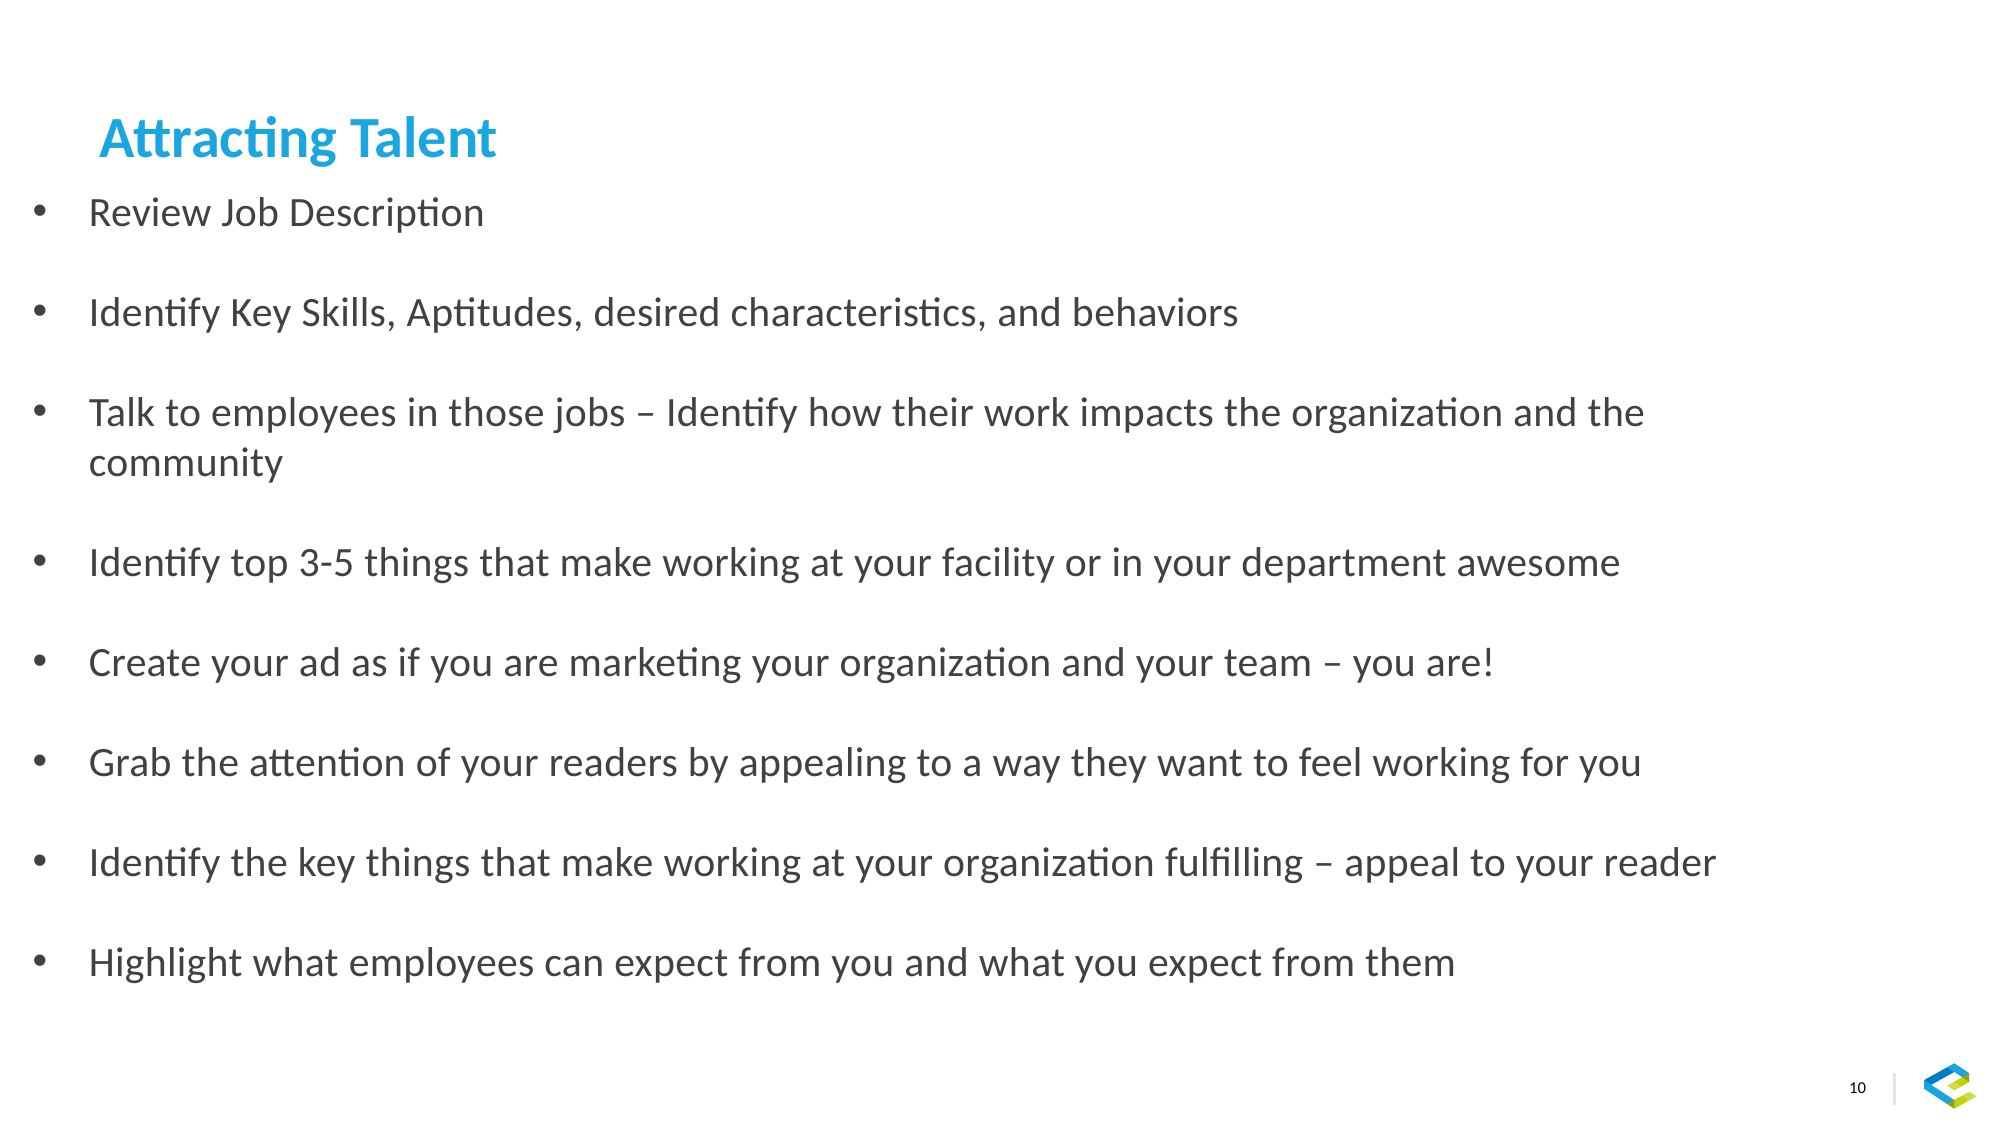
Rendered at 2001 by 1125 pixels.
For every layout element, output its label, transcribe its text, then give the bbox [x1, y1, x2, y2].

list Review Job Description Identify Key Skills, Aptitudes, desired characteristics, and behaviors Talk to employees in those jobs – Identify how their work impacts the organization and the community Identify top 3-5 things that make working at your facility or in your department awesome Create your ad as if you are marketing your organization and your team – you are! Grab the attention of your readers by appealing to a way they want to feel working for you Identify the key things that make working at your organization fulfilling – appeal to your reader Highlight what employees can expect from you and what you expect from them [32, 184, 1815, 958]
title Attracting Talent [99, 99, 1882, 171]
picture [1924, 1063, 1977, 1109]
